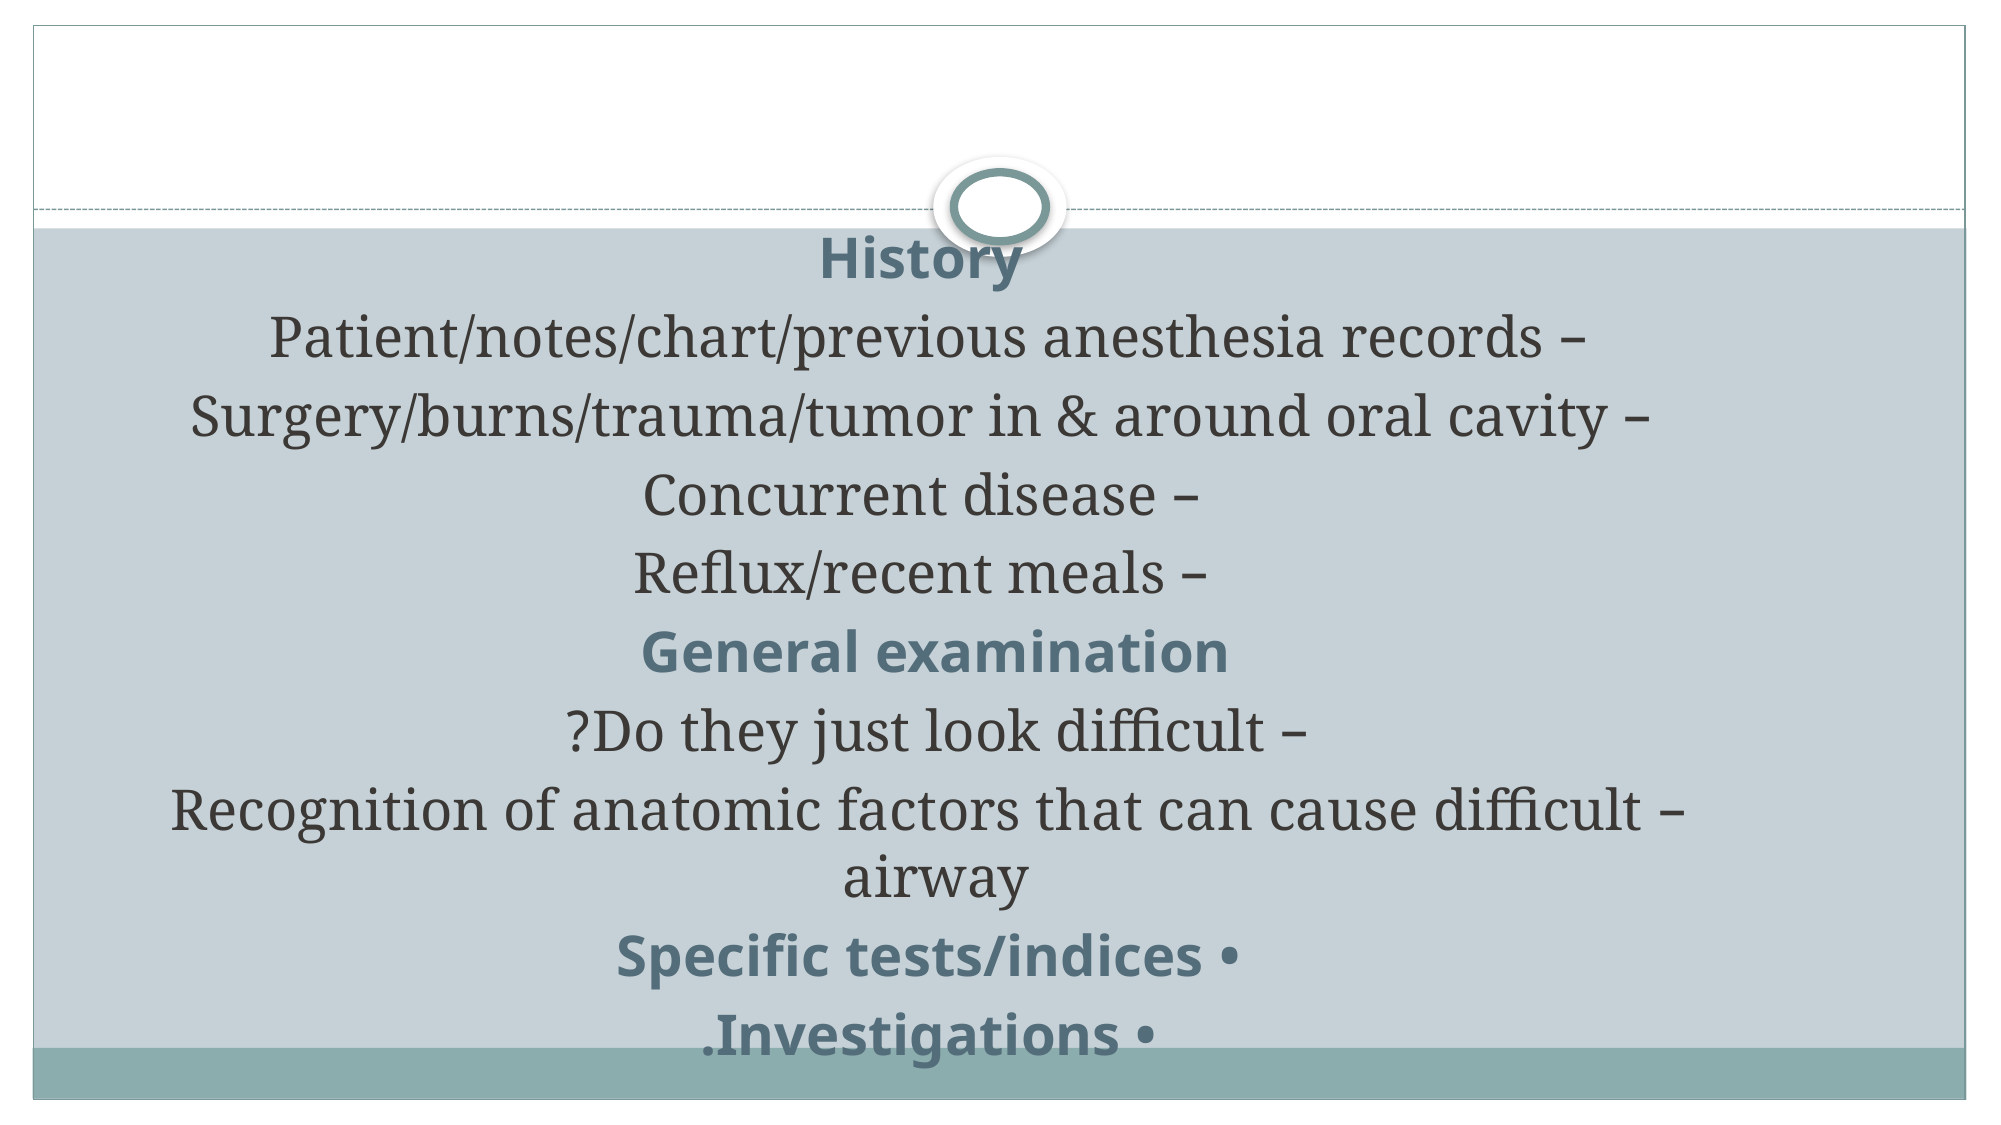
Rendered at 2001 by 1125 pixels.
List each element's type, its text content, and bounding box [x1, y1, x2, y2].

list History – Patient/notes/chart/previous anesthesia records – Surgery/burns/trauma/tumor in & around oral cavity – Concurrent disease – Reflux/recent meals General examination – Do they just look difficult? – Recognition of anatomic factors that can cause difficult airway • Specific tests/indices • Investigations. [66, 215, 1792, 1062]
